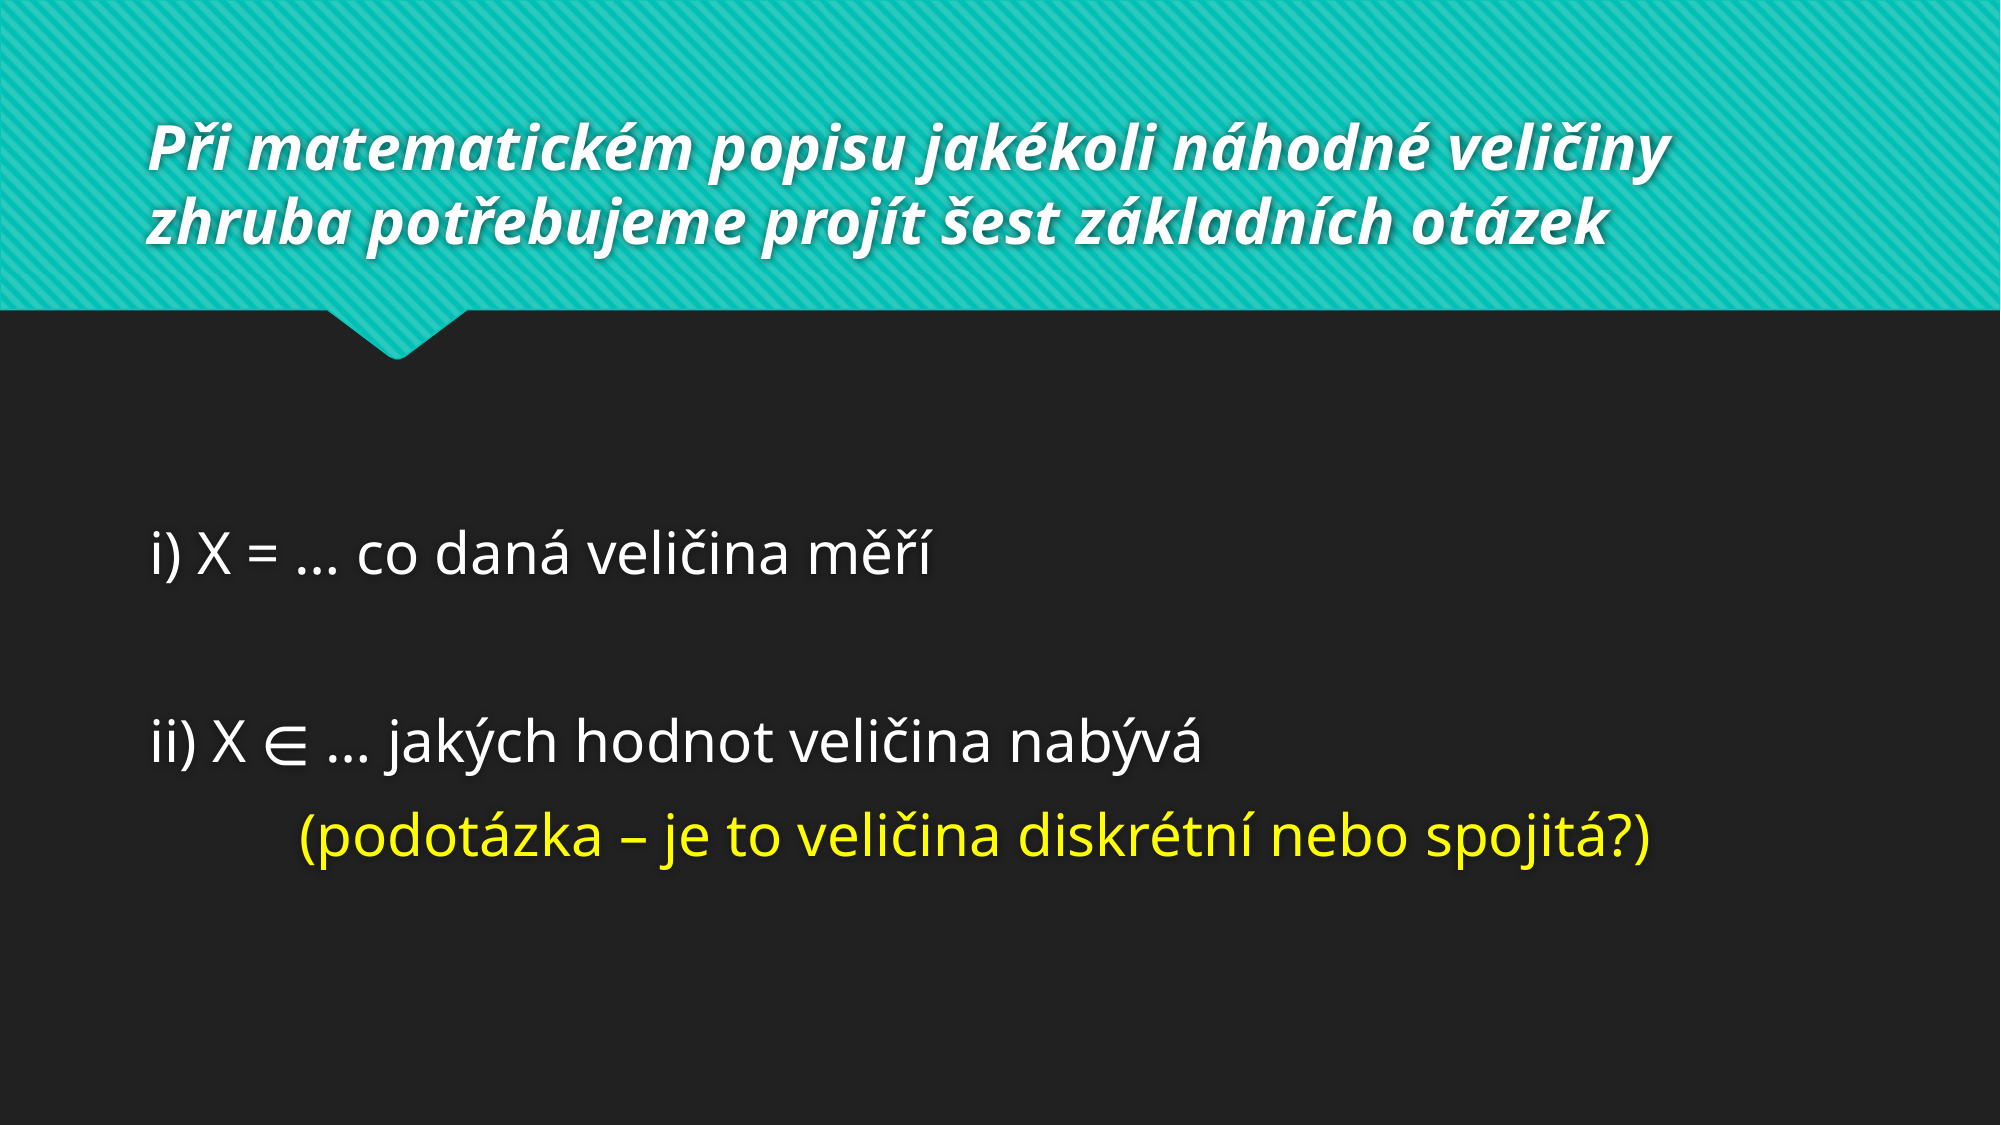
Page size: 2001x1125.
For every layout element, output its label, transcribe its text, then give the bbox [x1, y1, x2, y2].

title Při matematickém popisu jakékoli náhodné veličiny zhruba potřebujeme projít šest základních otázek [132, 73, 1868, 265]
